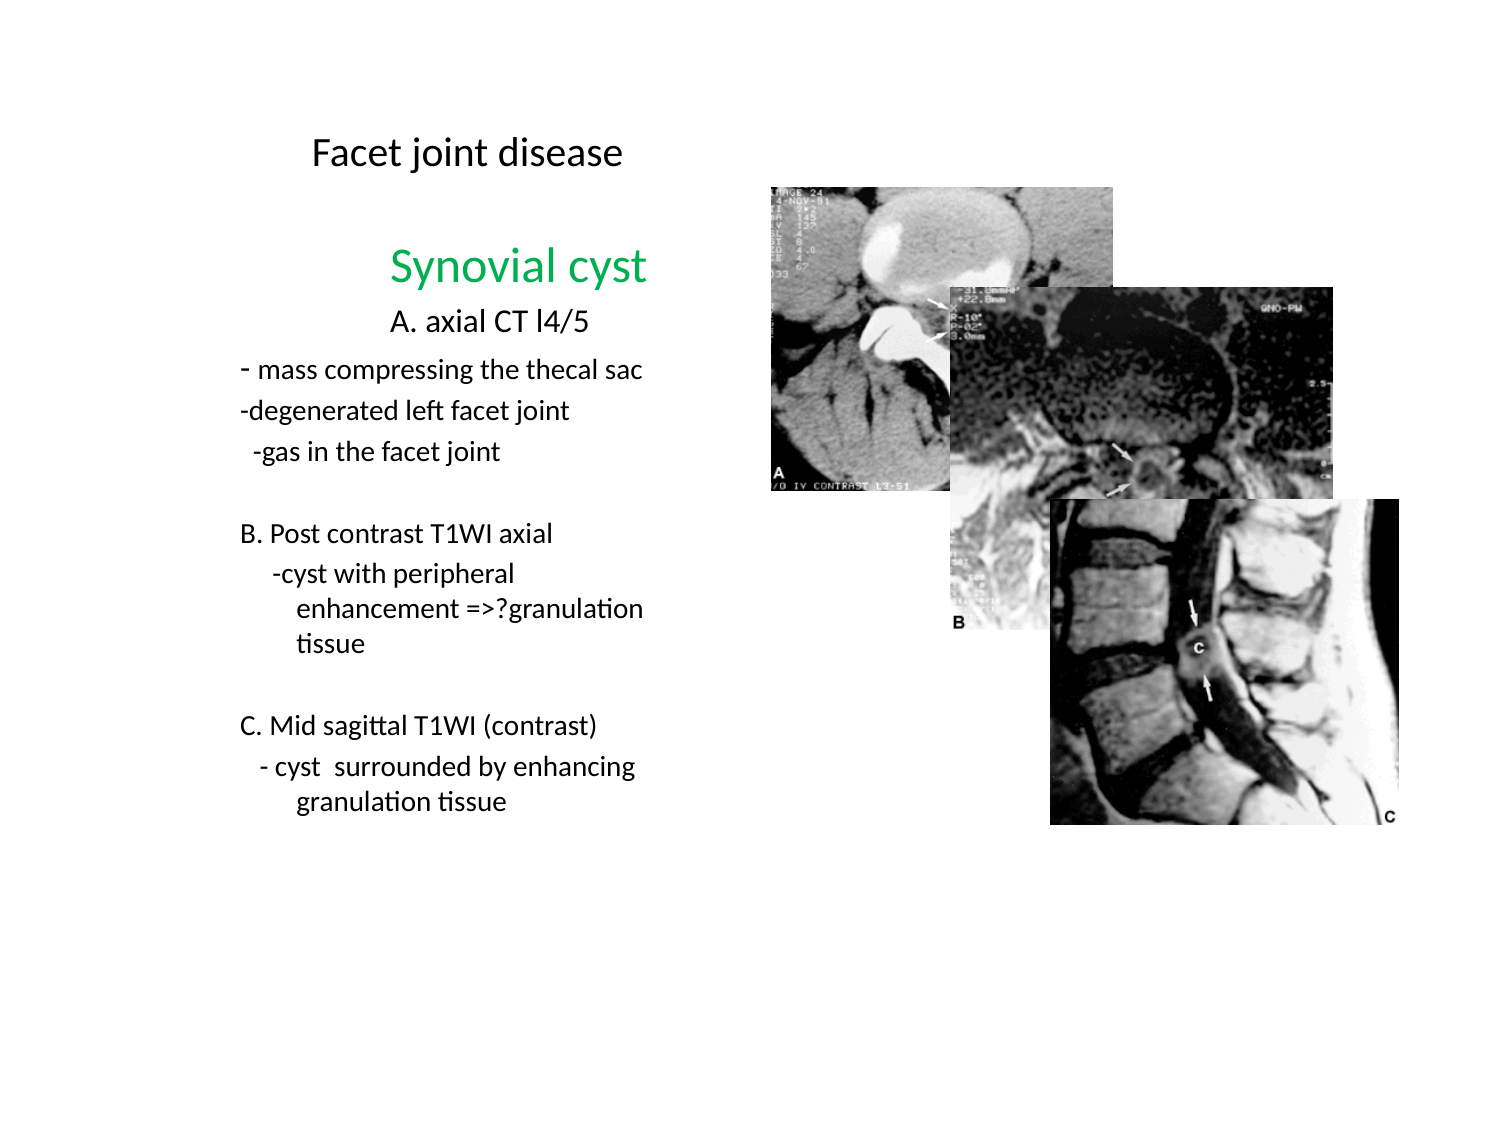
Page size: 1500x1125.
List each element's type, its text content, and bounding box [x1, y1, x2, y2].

title Facet joint disease [235, 99, 700, 200]
picture [771, 187, 1399, 826]
list Synovial cyst A. axial CT l4/5 - mass compressing the thecal sac -degenerated left facet joint -gas in the facet joint B. Post contrast T1WI axial -cyst with peripheral enhancement =>?granulation tissue C. Mid sagittal T1WI (contrast) - cyst surrounded by enhancing granulation tissue [225, 224, 678, 950]
